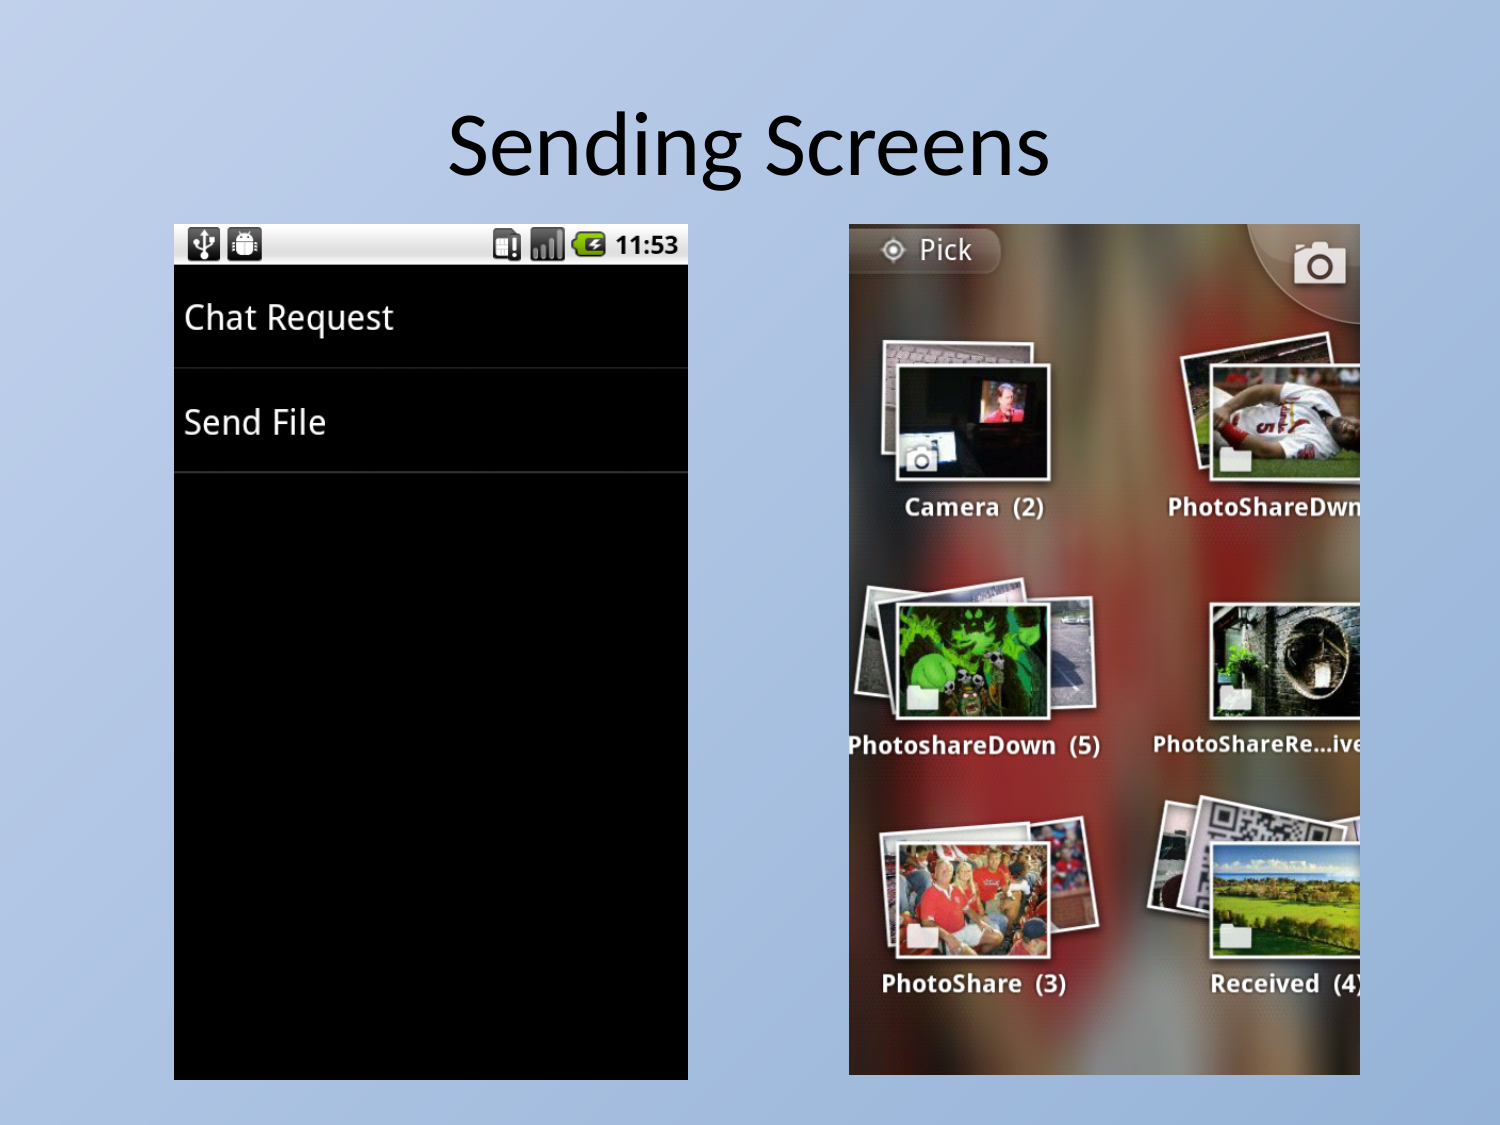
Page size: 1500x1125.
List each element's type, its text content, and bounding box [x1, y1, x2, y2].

picture [174, 224, 688, 1080]
picture [849, 224, 1361, 1076]
title Sending Screens [75, 45, 1425, 233]
